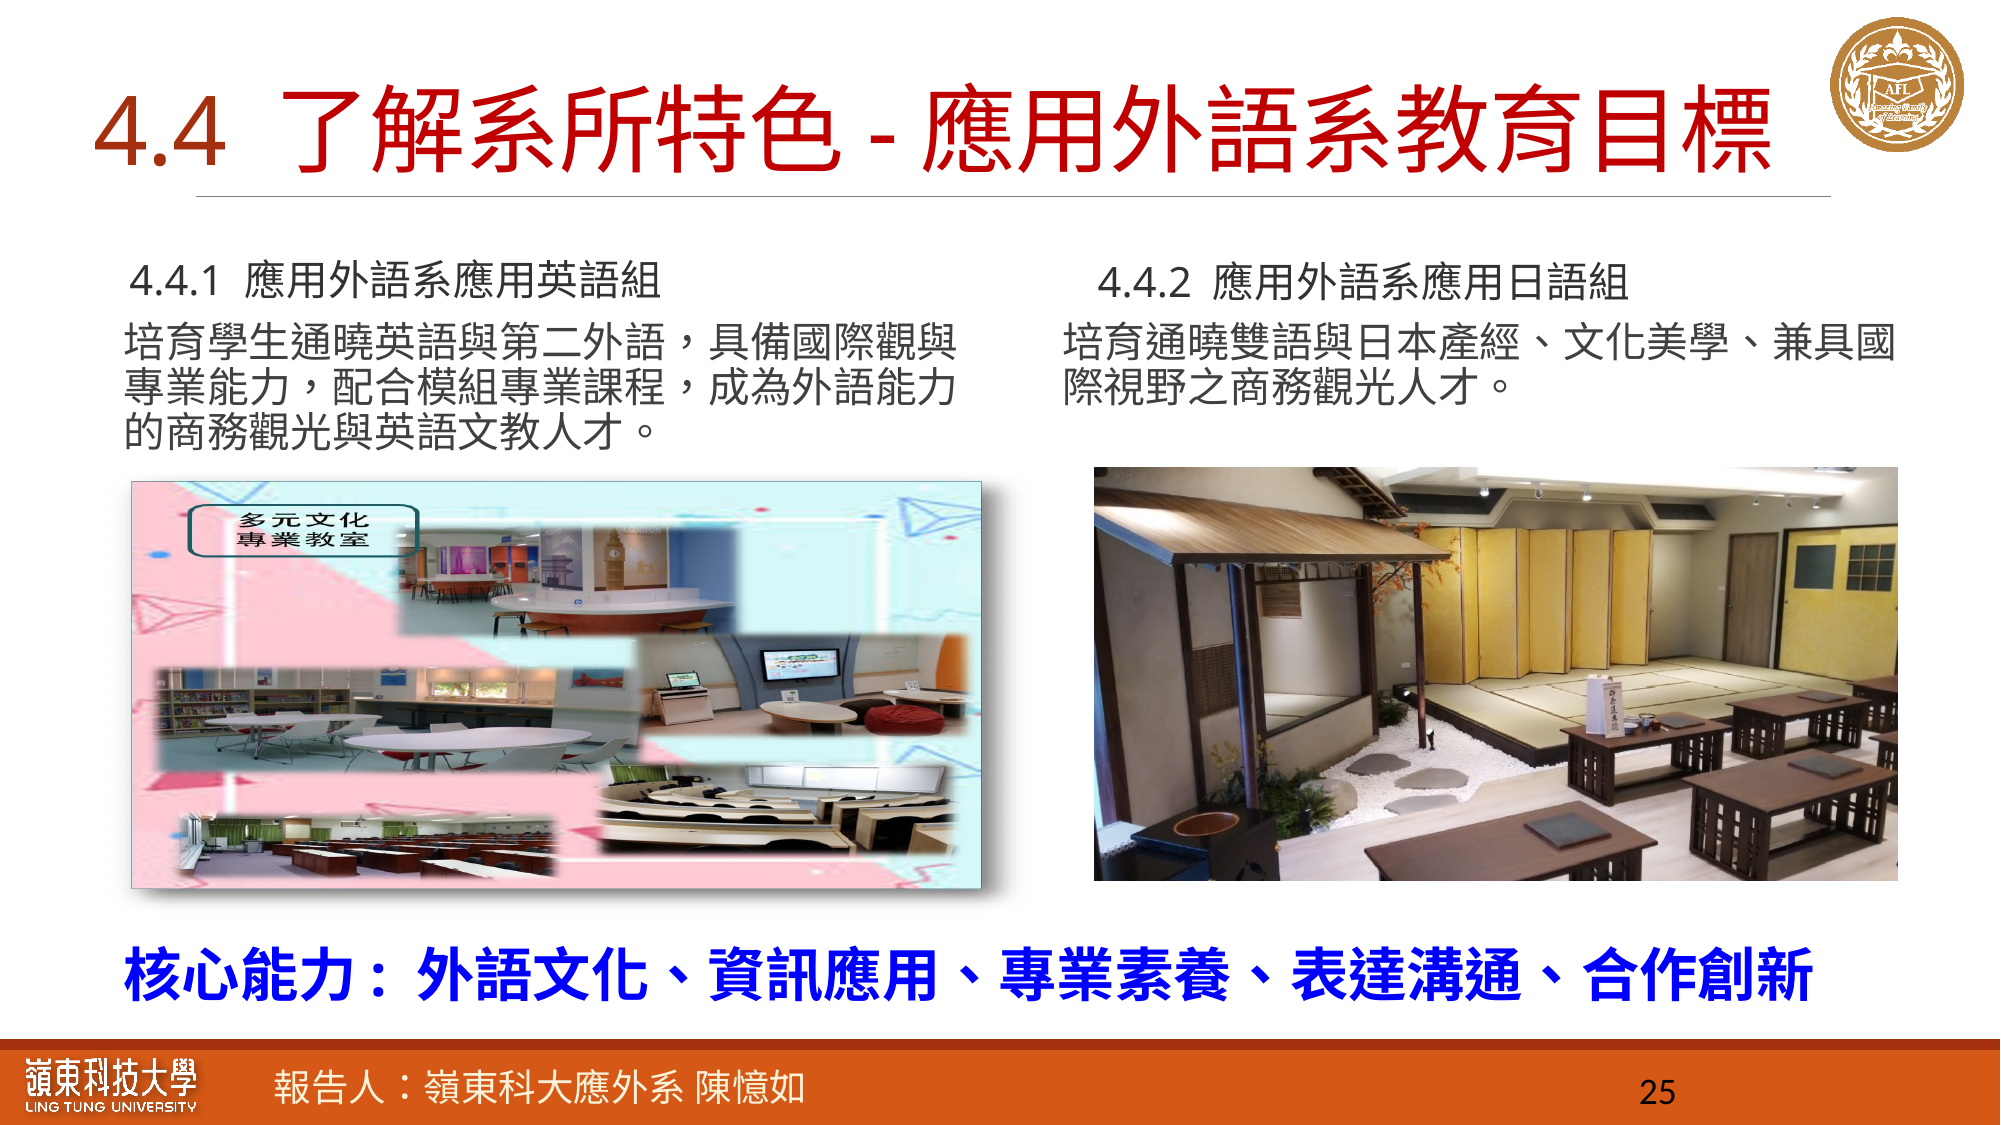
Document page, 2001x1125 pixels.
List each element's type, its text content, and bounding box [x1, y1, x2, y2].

list 培育學生通曉英語與第二外語，具備國際觀與專業能力，配合模組專業課程，成為外語能力的商務觀光與英語文教人才。 [108, 314, 968, 464]
text_box 核心能力: 外語文化、資訊應用、專業素養、表達溝通、合作創新 [108, 931, 1867, 1016]
picture [103, 467, 1038, 918]
list 培育通曉雙語與日本產經、文化美學、兼具國際視野之商務觀光人才。 [1047, 314, 1898, 578]
list 4.4.2 應用外語系應用日語組 [1082, 243, 1933, 324]
picture [1093, 467, 1899, 882]
title 4.4 了解系所特色-應用外語系教育目標 [78, 54, 1804, 193]
picture [26, 1058, 196, 1112]
picture [1830, 17, 1964, 152]
slide_number 25 [1624, 1059, 1840, 1120]
list 4.4.1 應用外語系應用英語組 [114, 243, 961, 314]
